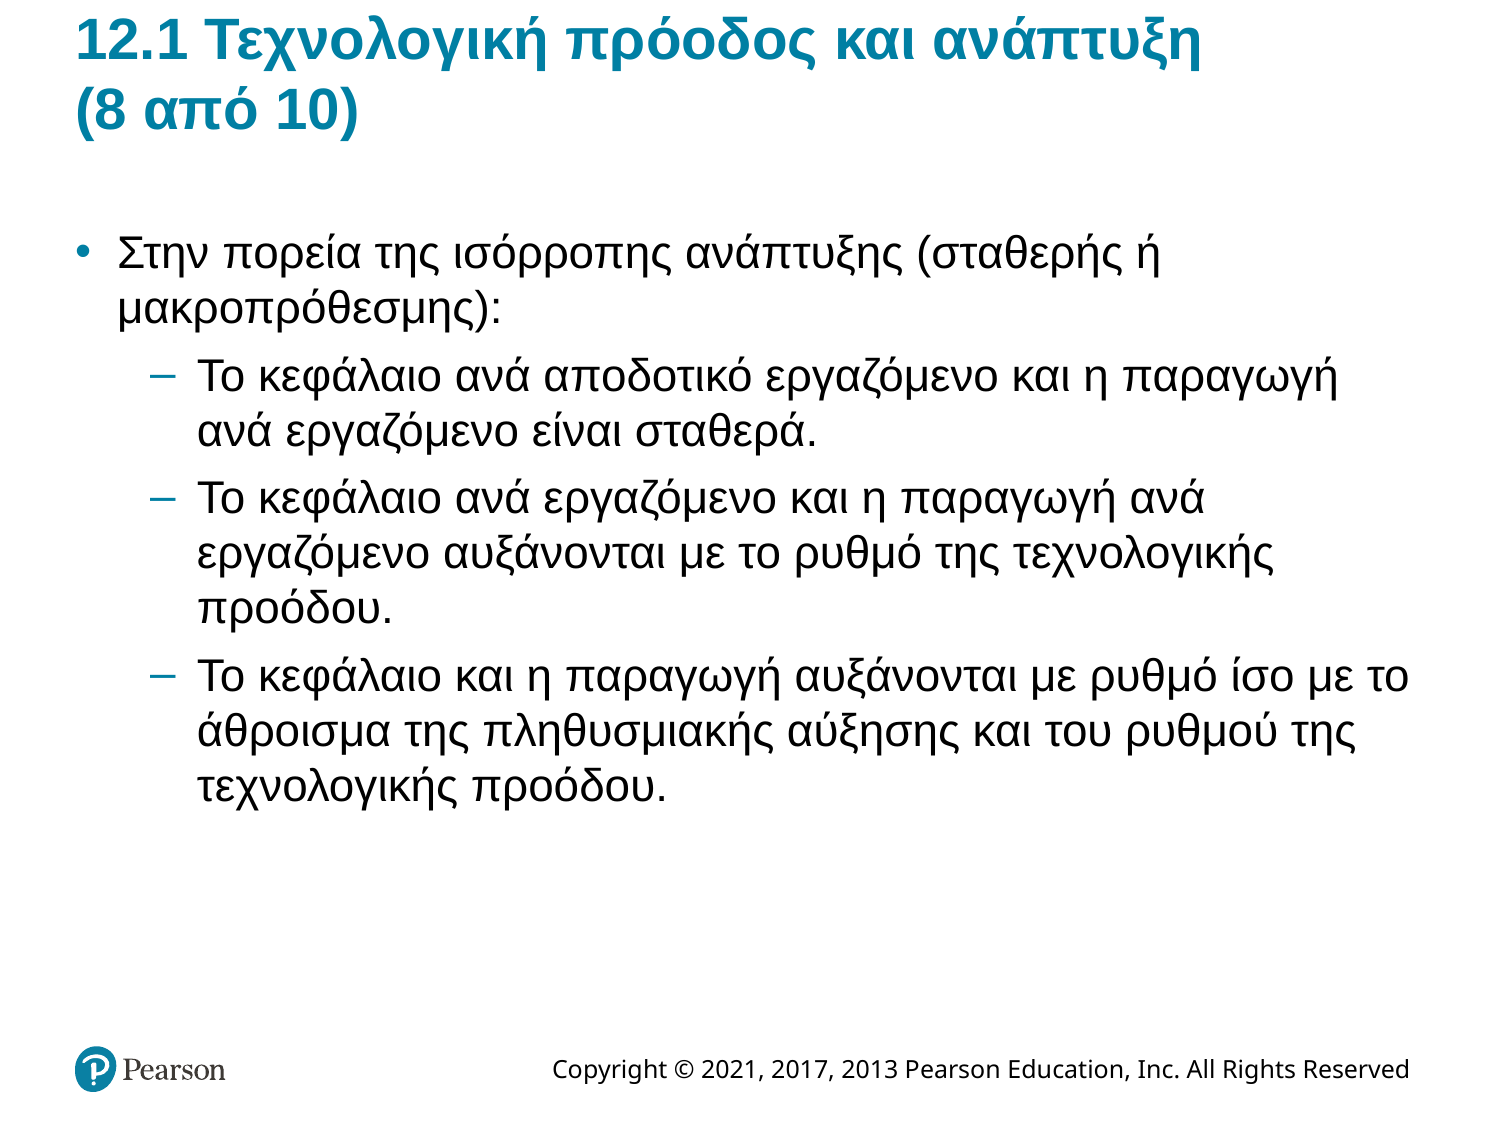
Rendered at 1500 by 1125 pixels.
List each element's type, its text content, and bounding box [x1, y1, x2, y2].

title 12.1 Τεχνολογική πρόοδος και ανάπτυξη (8 από 10) [75, 0, 1413, 142]
list Στην πορεία της ισόρροπης ανάπτυξης (σταθερής ή μακροπρόθεσμης): Το κεφάλαιο ανά αποδοτικό εργαζόμενο και η παραγωγή ανά εργαζόμενο είναι σταθερά. Το κεφάλαιο ανά εργαζόμενο και η παραγωγή ανά εργαζόμενο αυξάνονται με το ρυθμό της τεχνολογικής προόδου. Το κεφάλαιο και η παραγωγή αυξάνονται με ρυθμό ίσο με το άθροισμα της πληθυσμιακής αύξησης και του ρυθμού της τεχνολογικής προόδου. [75, 222, 1425, 861]
